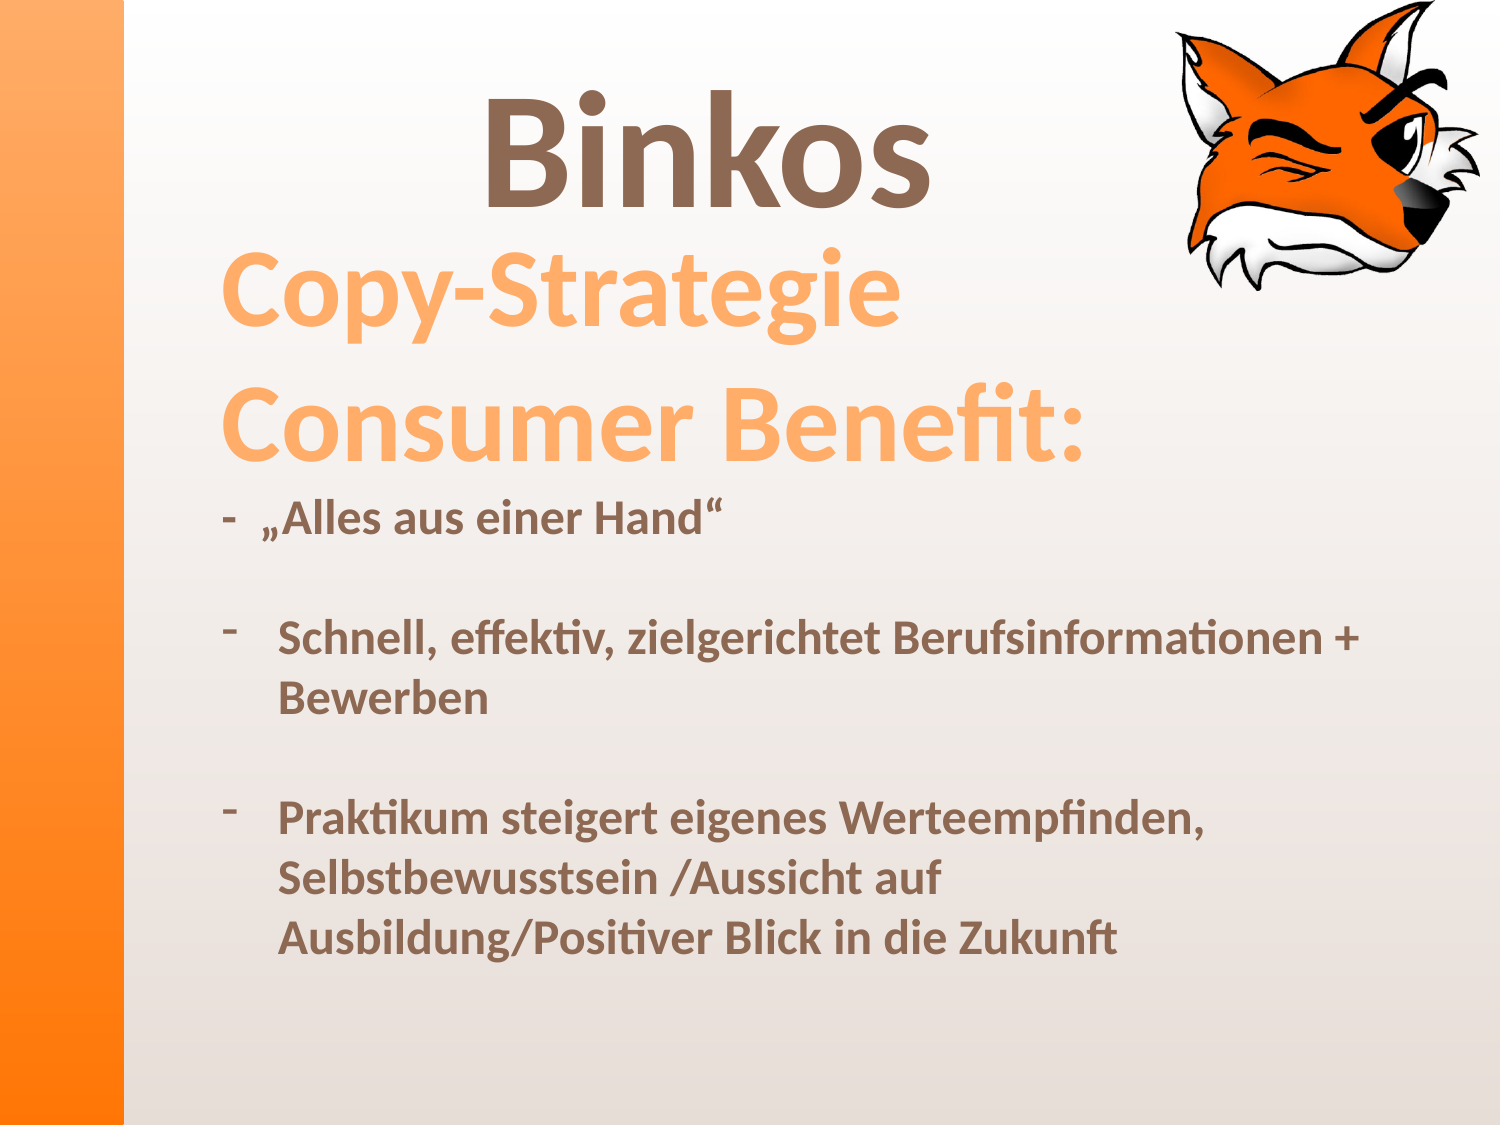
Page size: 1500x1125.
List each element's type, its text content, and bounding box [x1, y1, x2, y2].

title [199, 267, 1168, 1050]
text_box Copy-Strategie Consumer Benefit: - „Alles aus einer Hand“ Schnell, effektiv, zielgerichtet Berufsinformationen + Bewerben Praktikum steigert eigenes Werteempfinden, Selbstbewusstsein /Aussicht auf Ausbildung/Positiver Blick in die Zukunft [206, 278, 1394, 1062]
picture [1174, 0, 1481, 292]
subtitle Binkos [199, 33, 1168, 189]
